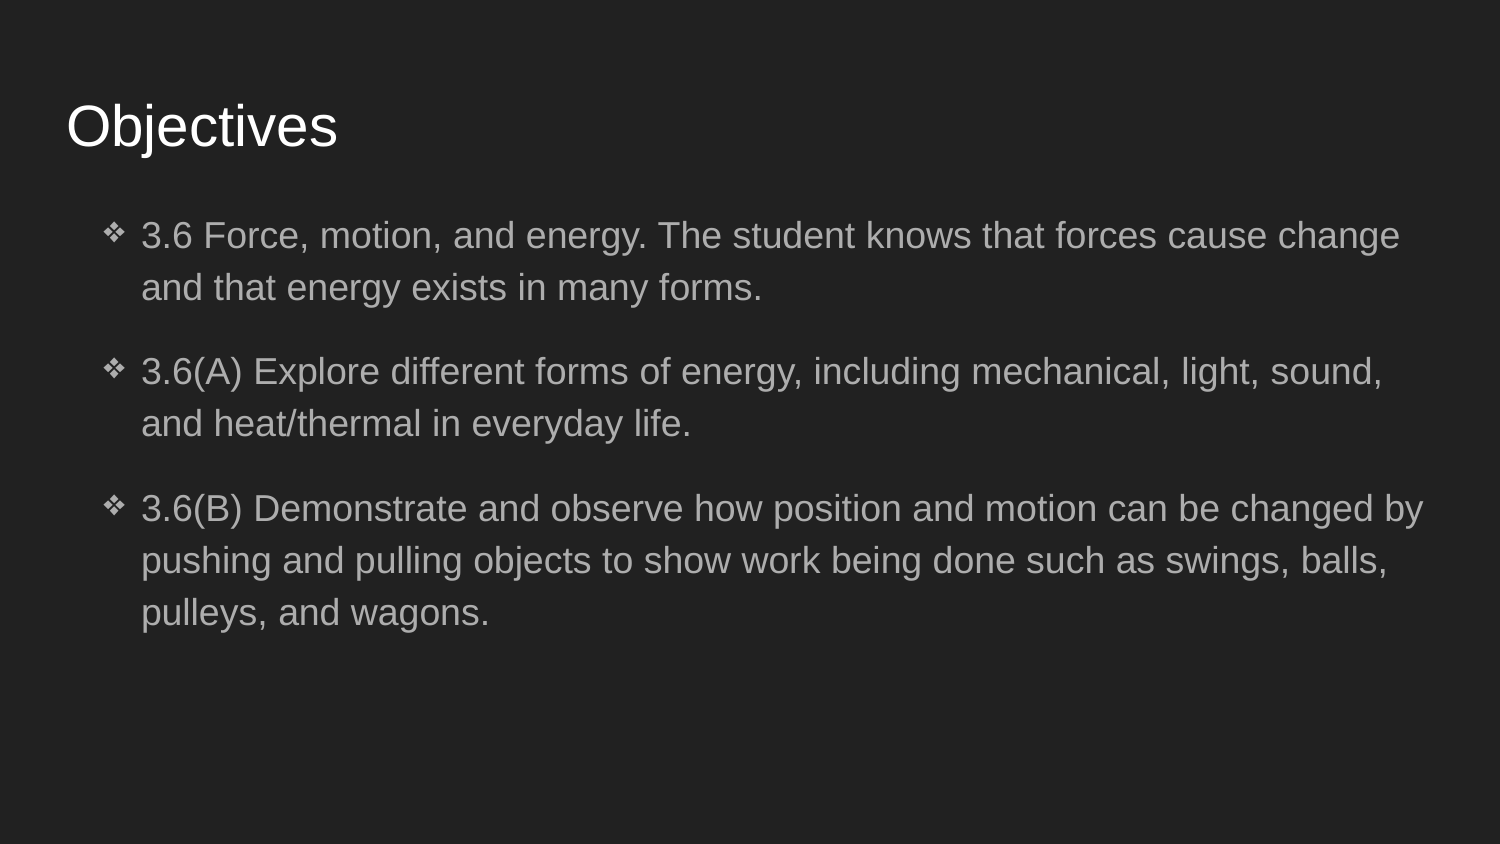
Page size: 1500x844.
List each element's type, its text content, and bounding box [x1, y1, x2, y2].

title Objectives [51, 72, 1449, 167]
list 3.6 Force, motion, and energy. The student knows that forces cause change and that energy exists in many forms. 3.6(A) Explore different forms of energy, including mechanical, light, sound, and heat/thermal in everyday life. 3.6(B) Demonstrate and observe how position and motion can be changed by pushing and pulling objects to show work being done such as swings, balls, pulleys, and wagons. [51, 189, 1449, 750]
